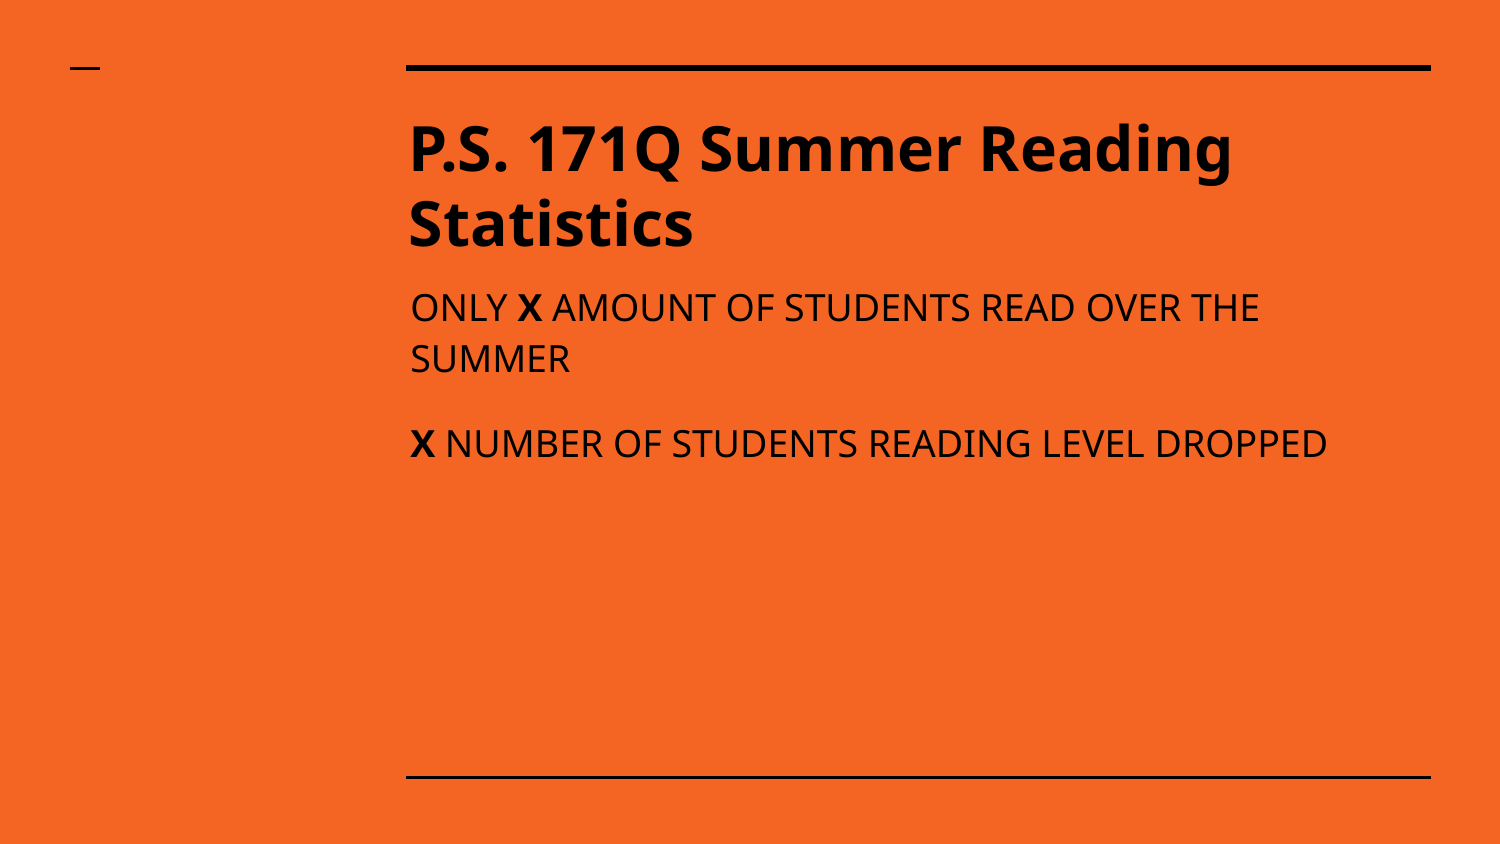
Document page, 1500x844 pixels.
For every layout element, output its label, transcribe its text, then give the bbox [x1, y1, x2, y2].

list ONLY X AMOUNT OF STUDENTS READ OVER THE SUMMER X NUMBER OF STUDENTS READING LEVEL DROPPED [395, 261, 1433, 755]
title P.S. 171Q Summer Reading Statistics [393, 94, 1431, 199]
